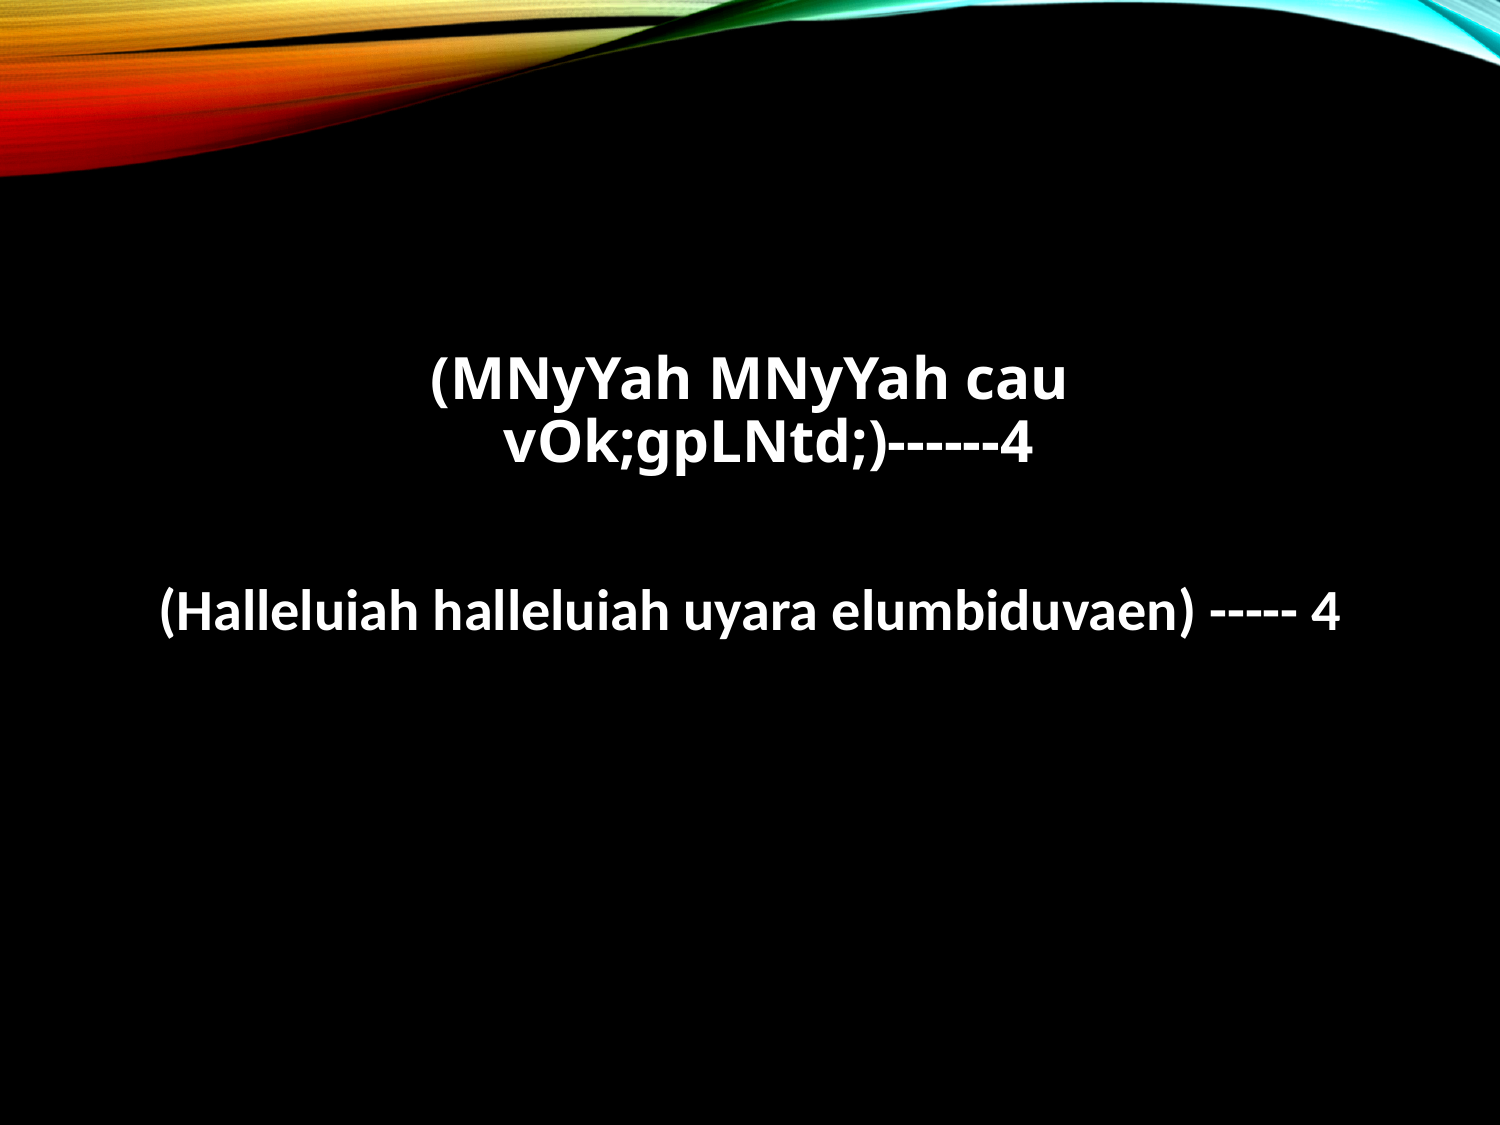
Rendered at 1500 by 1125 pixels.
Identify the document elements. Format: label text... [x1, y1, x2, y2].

list (MNyYah MNyYah cau vOk;gpLNtd;)------4 (Halleluiah halleluiah uyara elumbiduvaen) ----- 4 [0, 0, 1500, 1125]
